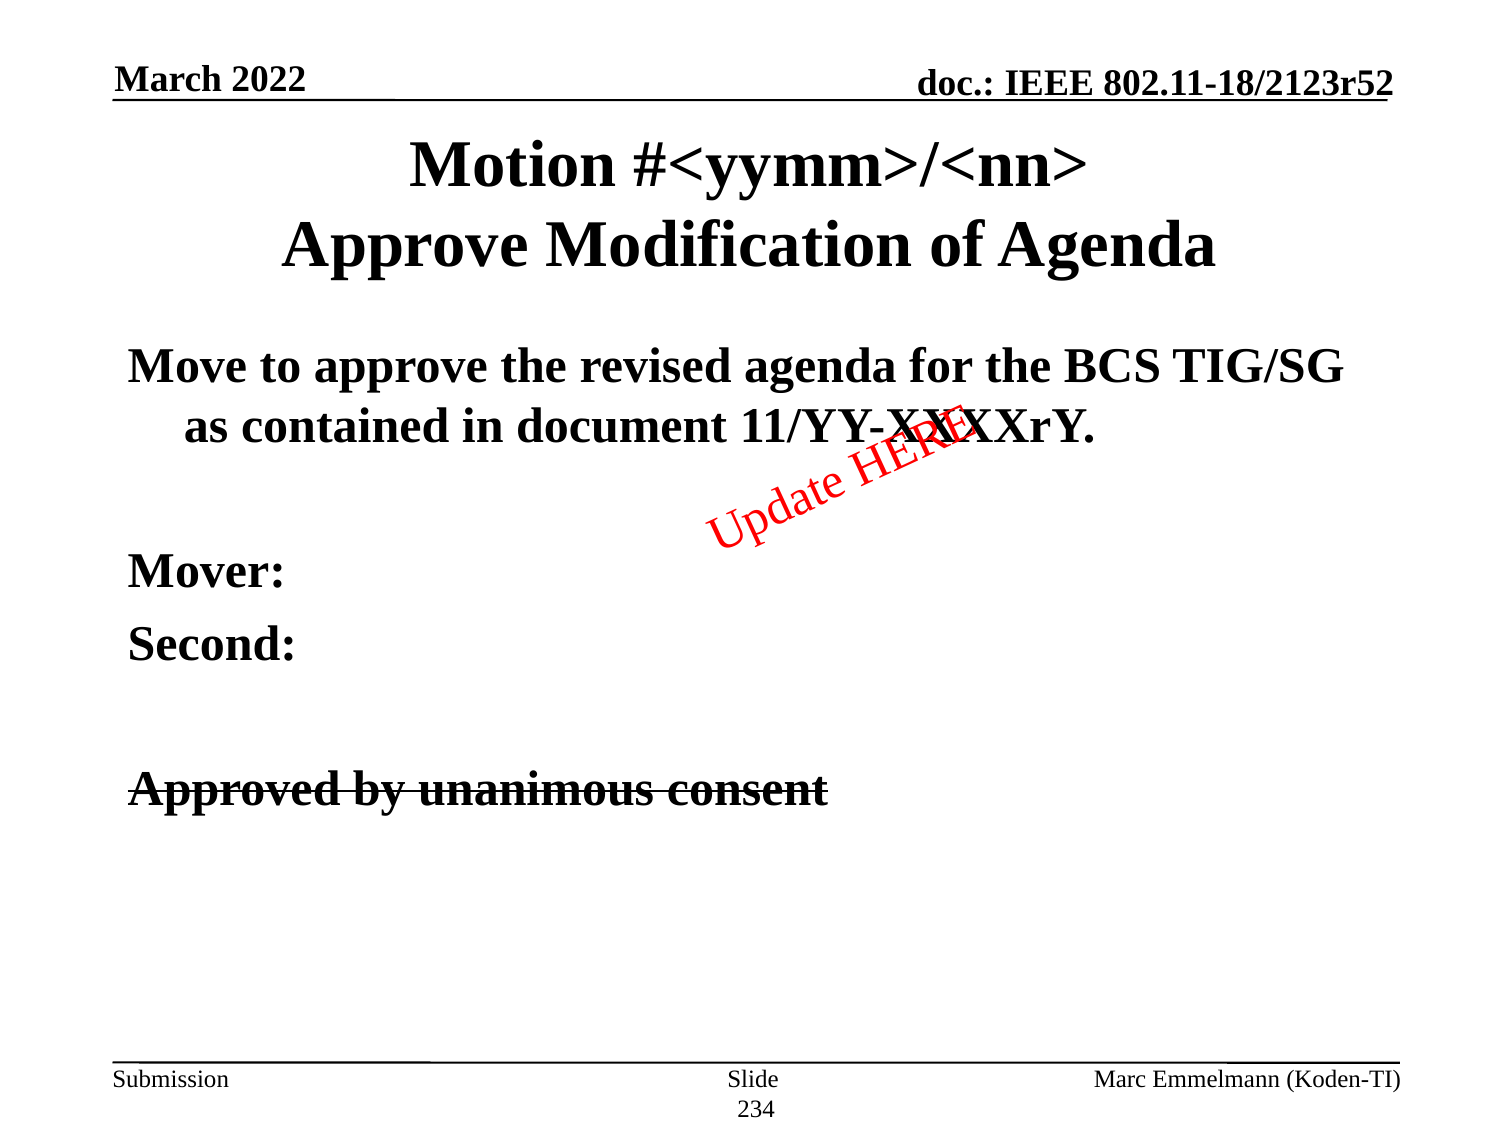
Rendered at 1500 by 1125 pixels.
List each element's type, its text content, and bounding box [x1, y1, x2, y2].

list Move to approve the revised agenda for the BCS TIG/SG as contained in document 11/YY-XXXXrY. Mover: Second: Approved by unanimous consent [112, 324, 1388, 1000]
text_box Update HERE [680, 373, 1000, 576]
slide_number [114, 54, 423, 100]
slide_number Slide 234 [712, 1061, 800, 1123]
title Motion #<yymm>/<nn> Approve Modification of Agenda [112, 112, 1388, 288]
footer Marc Emmelmann (Koden-TI) [878, 1061, 1402, 1093]
